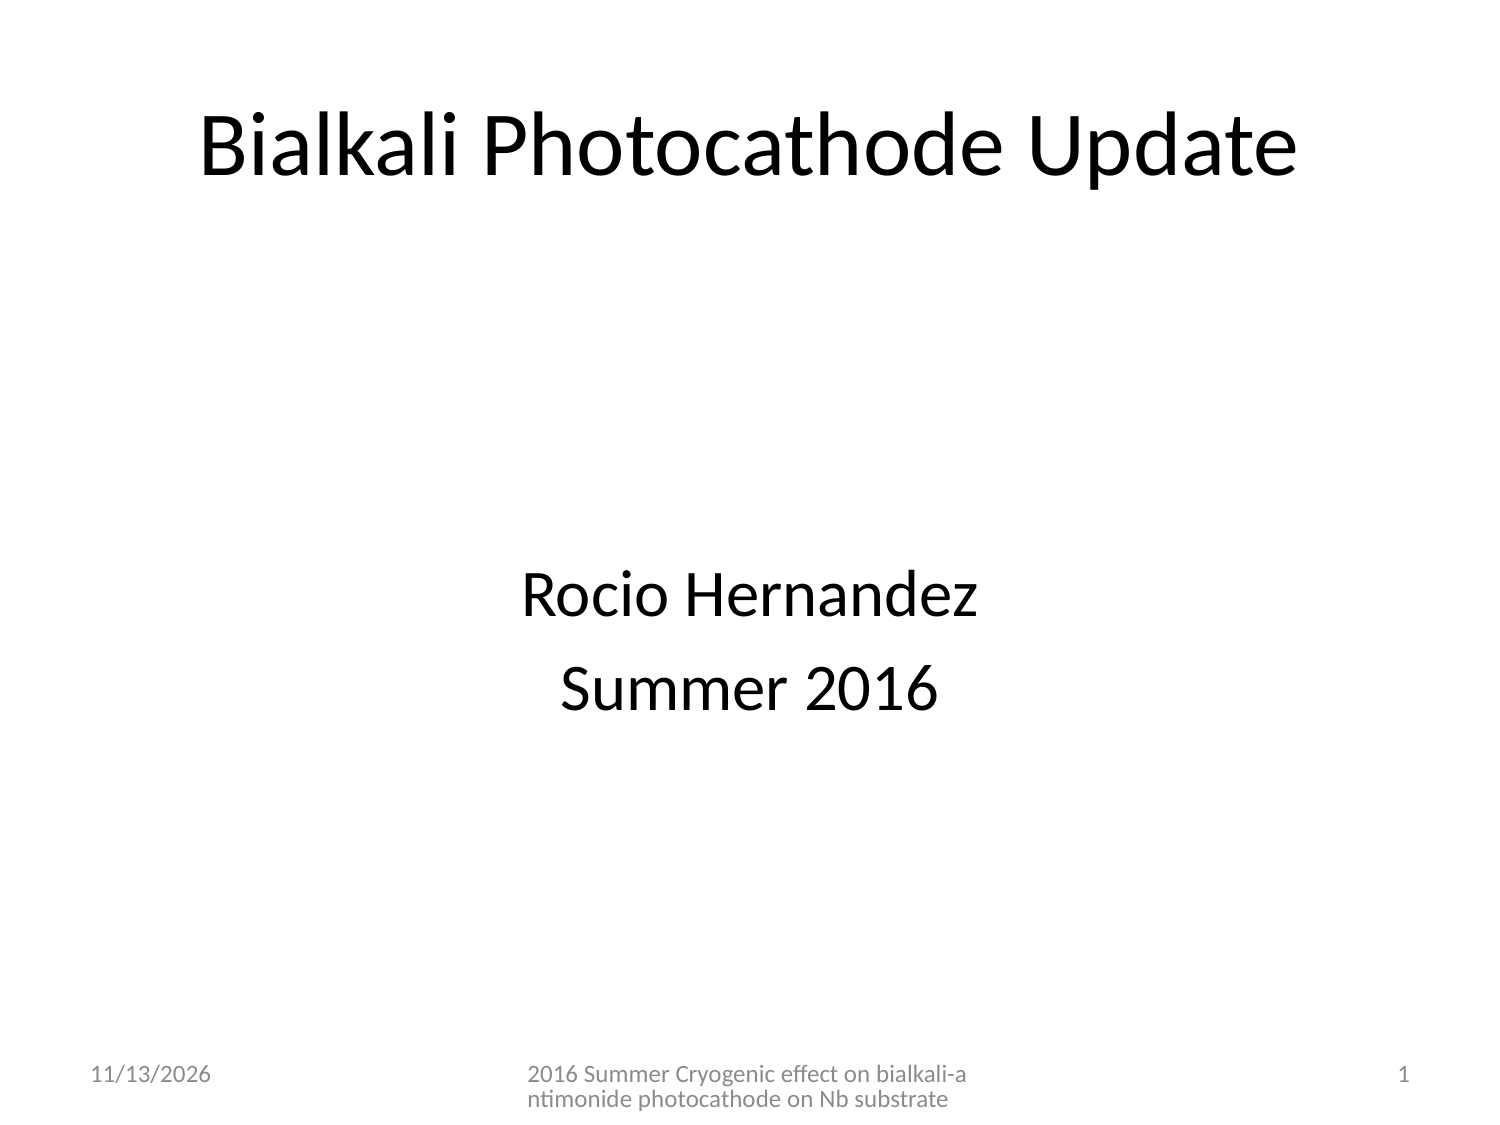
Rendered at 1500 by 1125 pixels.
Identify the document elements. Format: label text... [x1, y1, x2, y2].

title Bialkali Photocathode Update [75, 45, 1425, 233]
footer 2016 Summer Cryogenic effect on bialkali-antimonide photocathode on Nb substrate [512, 1042, 988, 1103]
slide_number 1 [1074, 1042, 1425, 1103]
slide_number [75, 1042, 425, 1103]
list Rocio Hernandez Summer 2016 [75, 262, 1425, 1005]
